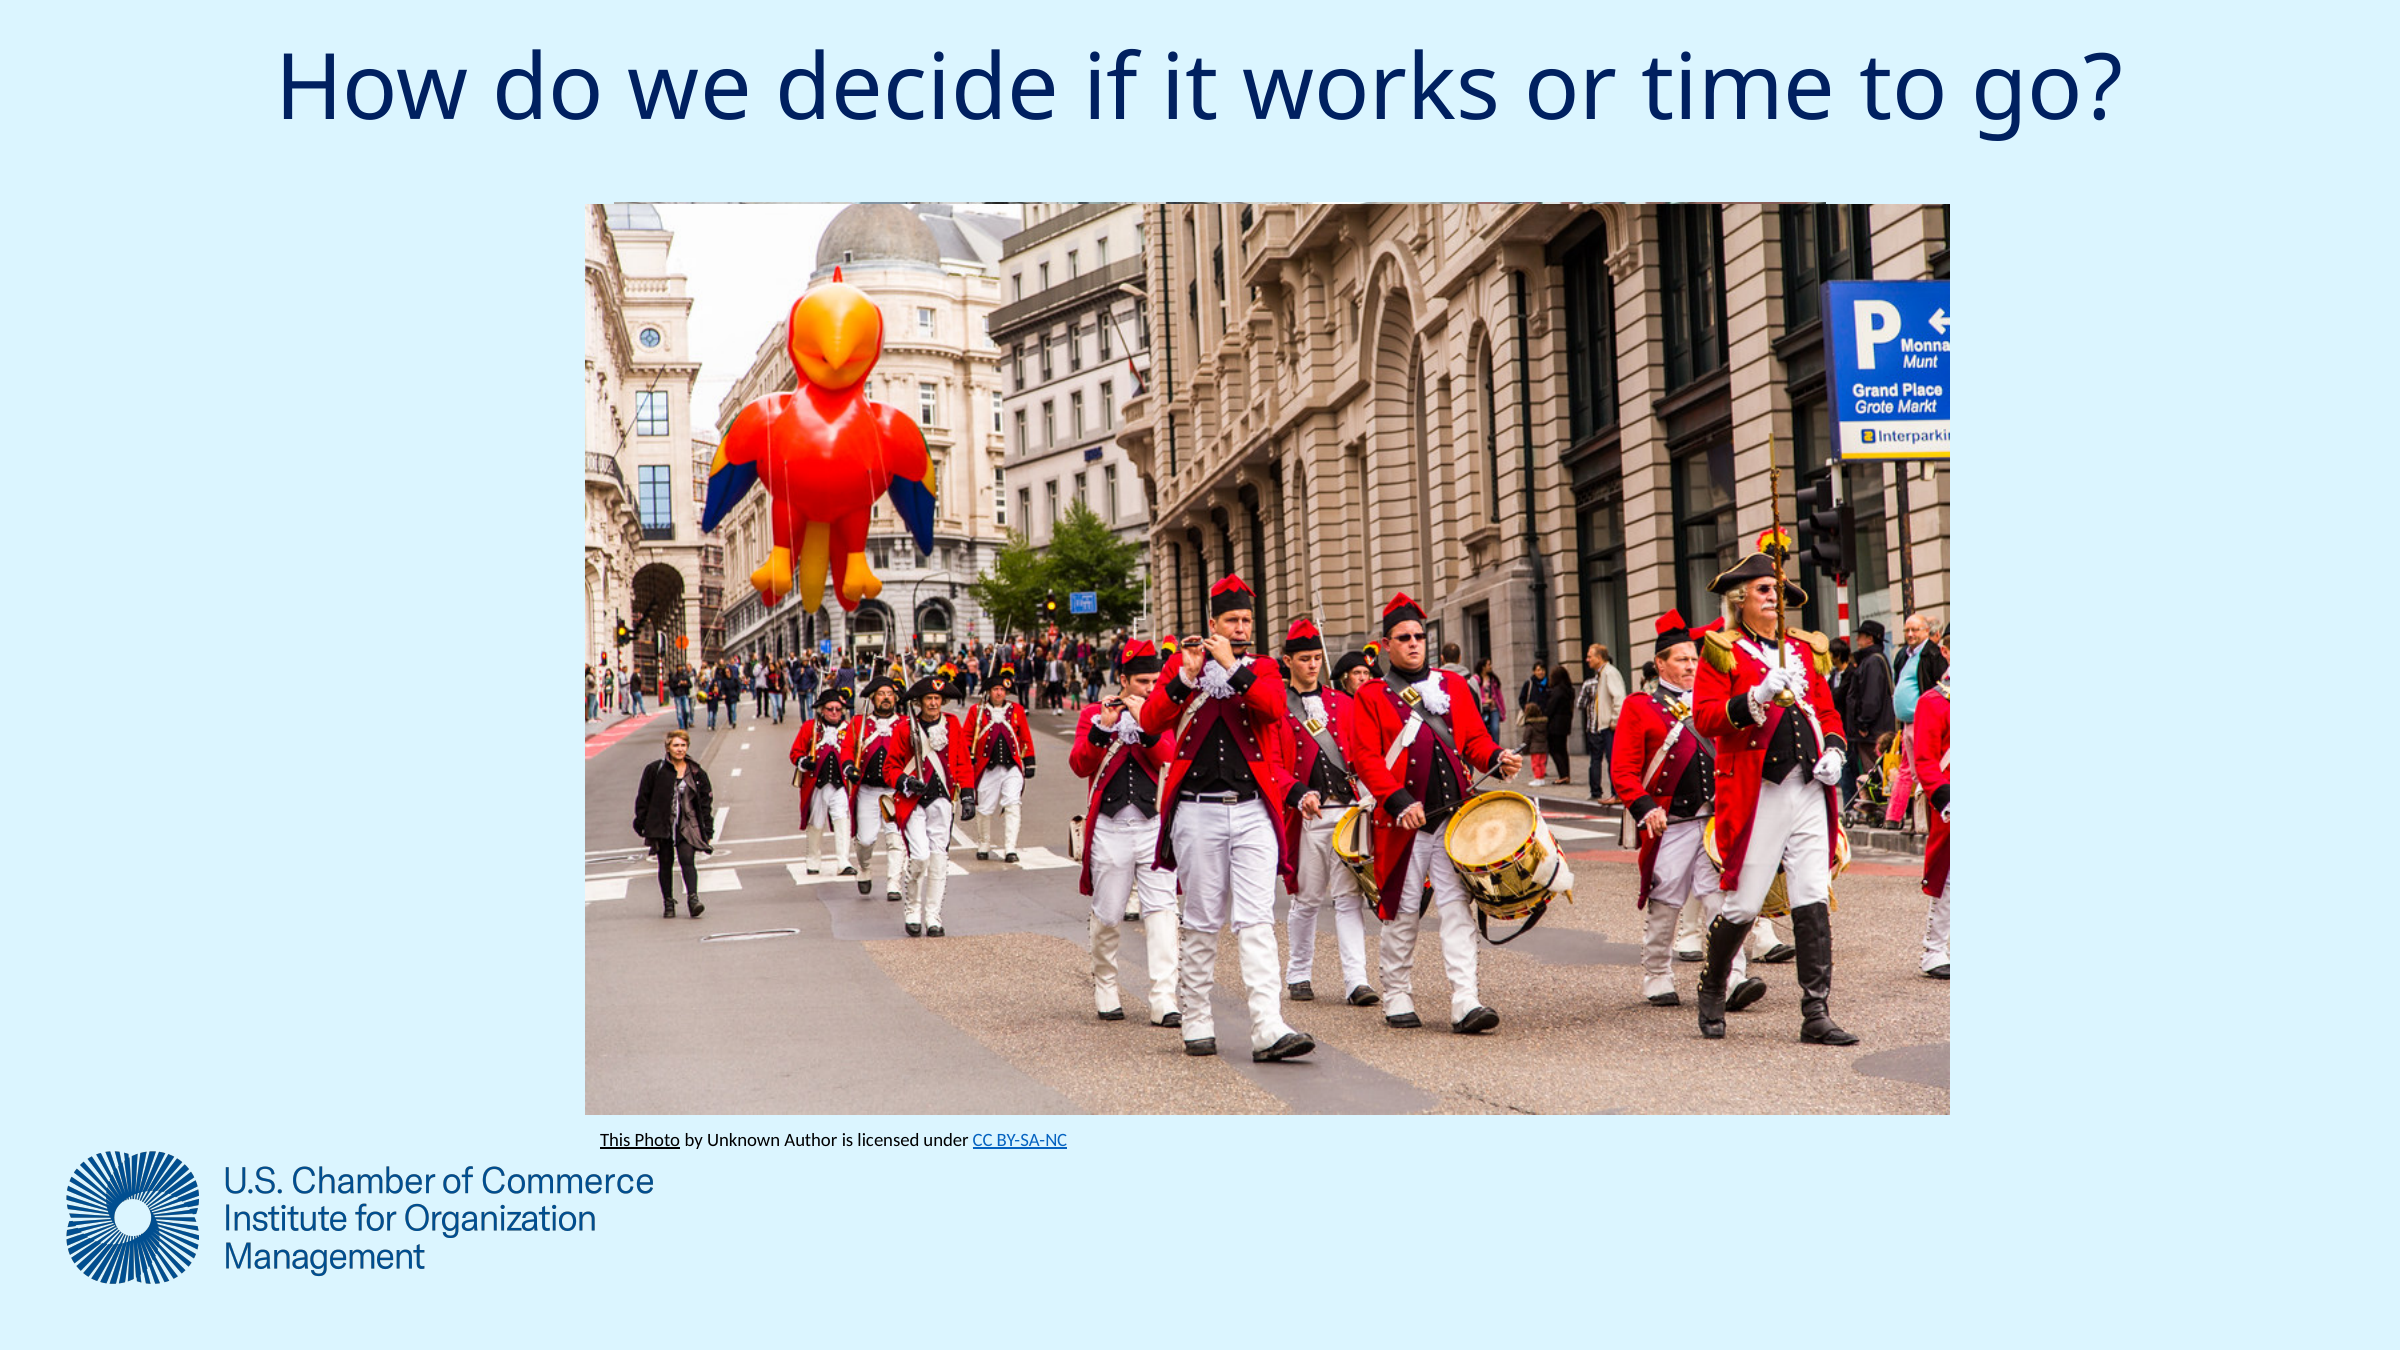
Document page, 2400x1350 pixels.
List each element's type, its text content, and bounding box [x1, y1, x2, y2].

picture [0, 204, 1950, 1350]
text_box How do we decide if it works or time to go? [165, 33, 2235, 244]
text_box This Photo by Unknown Author is licensed under CC BY-SA-NC [585, 1119, 1847, 1158]
